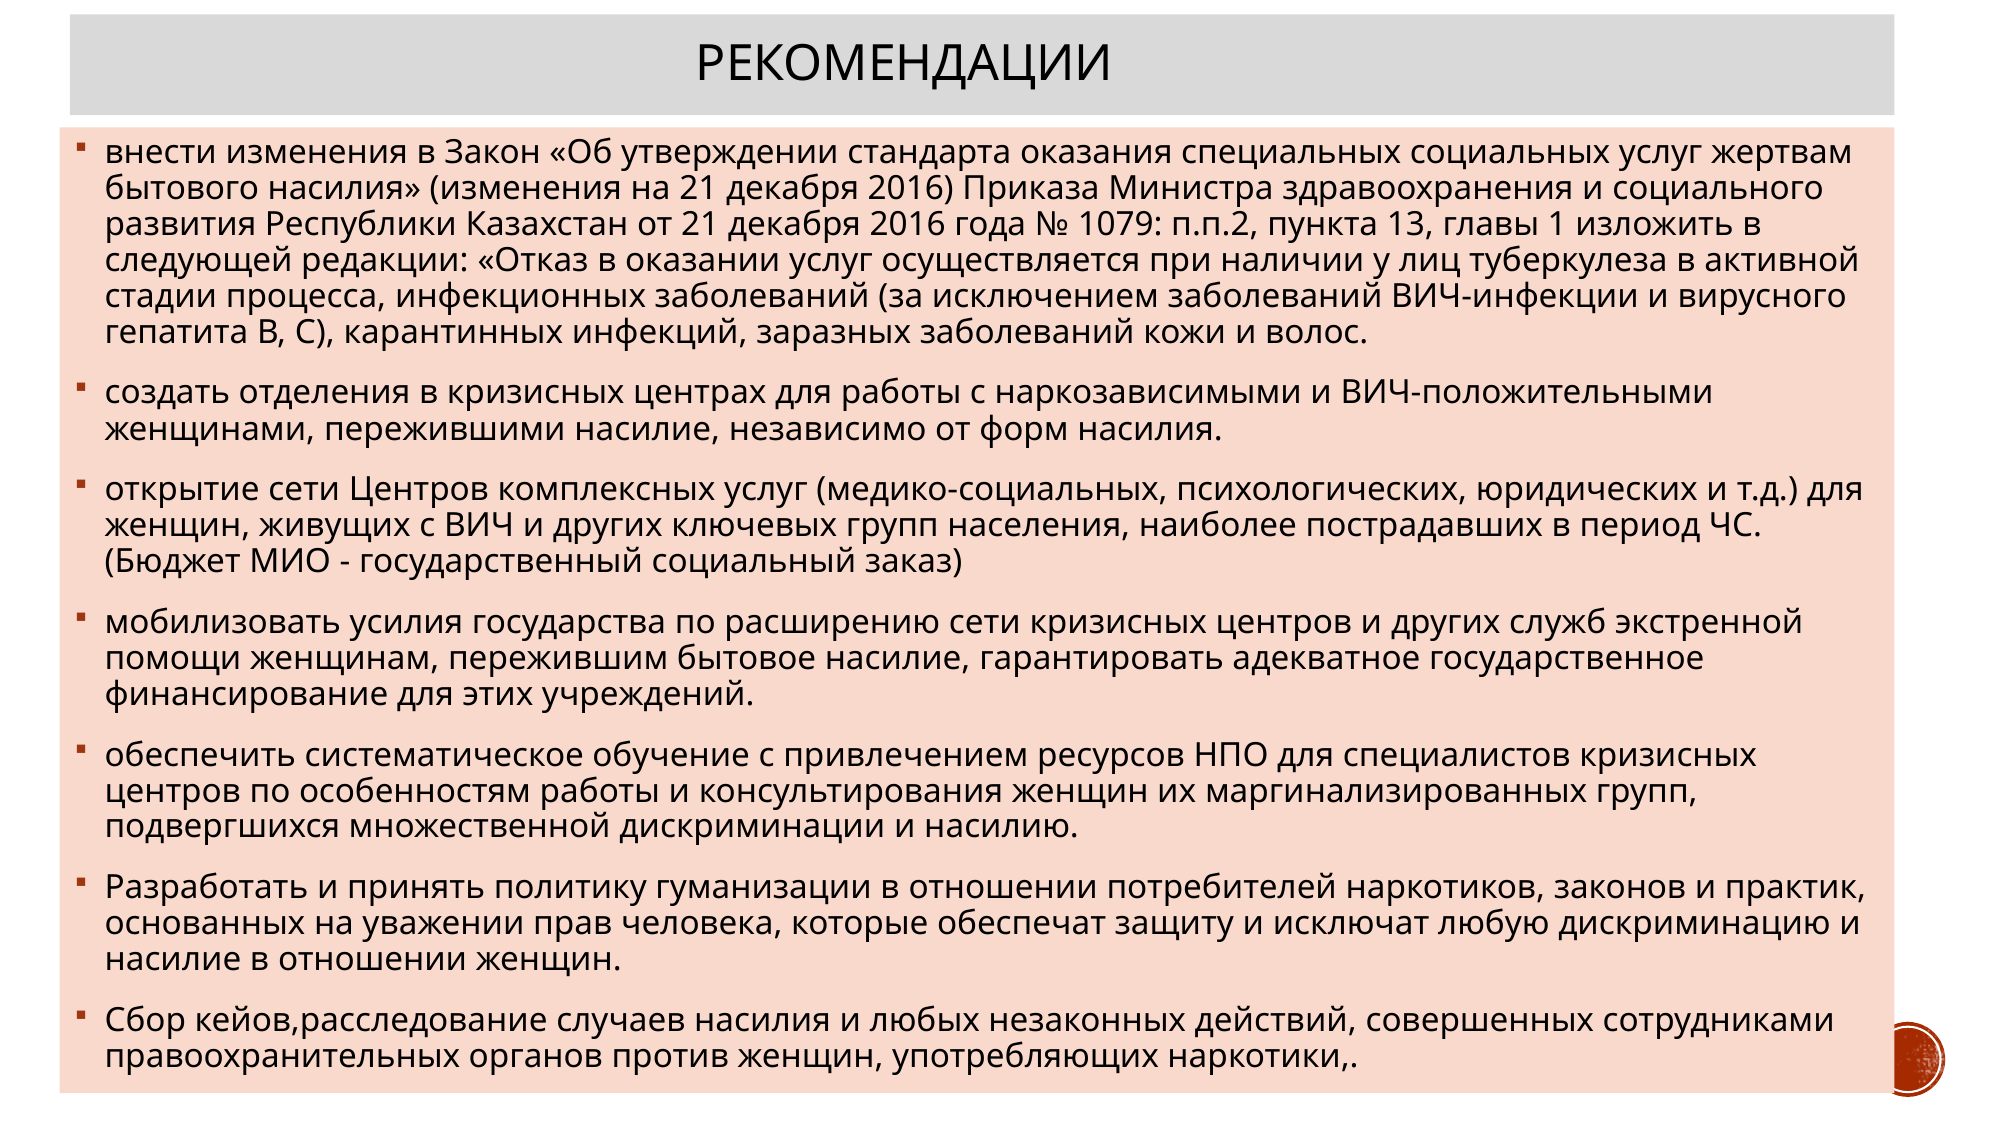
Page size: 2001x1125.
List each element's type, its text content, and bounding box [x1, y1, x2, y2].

list внести изменения в Закон «Об утверждении стандарта оказания специальных социальных услуг жертвам бытового насилия» (изменения на 21 декабря 2016) Приказа Министра здравоохранения и социального развития Республики Казахстан от 21 декабря 2016 года № 1079: п.п.2, пункта 13, главы 1 изложить в следующей редакции: «Отказ в оказании услуг осуществляется при наличии у лиц туберкулеза в активной стадии процесса, инфекционных заболеваний (за исключением заболеваний ВИЧ-инфекции и вирусного гепатита В, С), карантинных инфекций, заразных заболеваний кожи и волос. создать отделения в кризисных центрах для работы с наркозависимыми и ВИЧ-положительными женщинами, пережившими насилие, независимо от форм насилия. открытие сети Центров комплексных услуг (медико-социальных, психологических, юридических и т.д.) для женщин, живущих с ВИЧ и других ключевых групп населения, наиболее пострадавших в период ЧС. (Бюджет МИО - государственный социальный заказ) мобилизовать усилия государства по расширению сети кризисных центров и других служб экстренной помощи женщинам, пережившим бытовое насилие, гарантировать адекватное государственное финансирование для этих учреждений. обеспечить систематическое обучение с привлечением ресурсов НПО для специалистов кризисных центров по особенностям работы и консультирования женщин их маргинализированных групп, подвергшихся множественной дискриминации и насилию. Разработать и принять политику гуманизации в отношении потребителей наркотиков, законов и практик, основанных на уважении прав человека, которые обеспечат защиту и исключат любую дискриминацию и насилие в отношении женщин. Сбор кейов,расследование случаев насилия и любых незаконных действий, совершенных сотрудниками правоохранительных органов против женщин, употребляющих наркотики,. [59, 127, 1895, 1094]
title Рекомендации [69, 14, 1895, 116]
